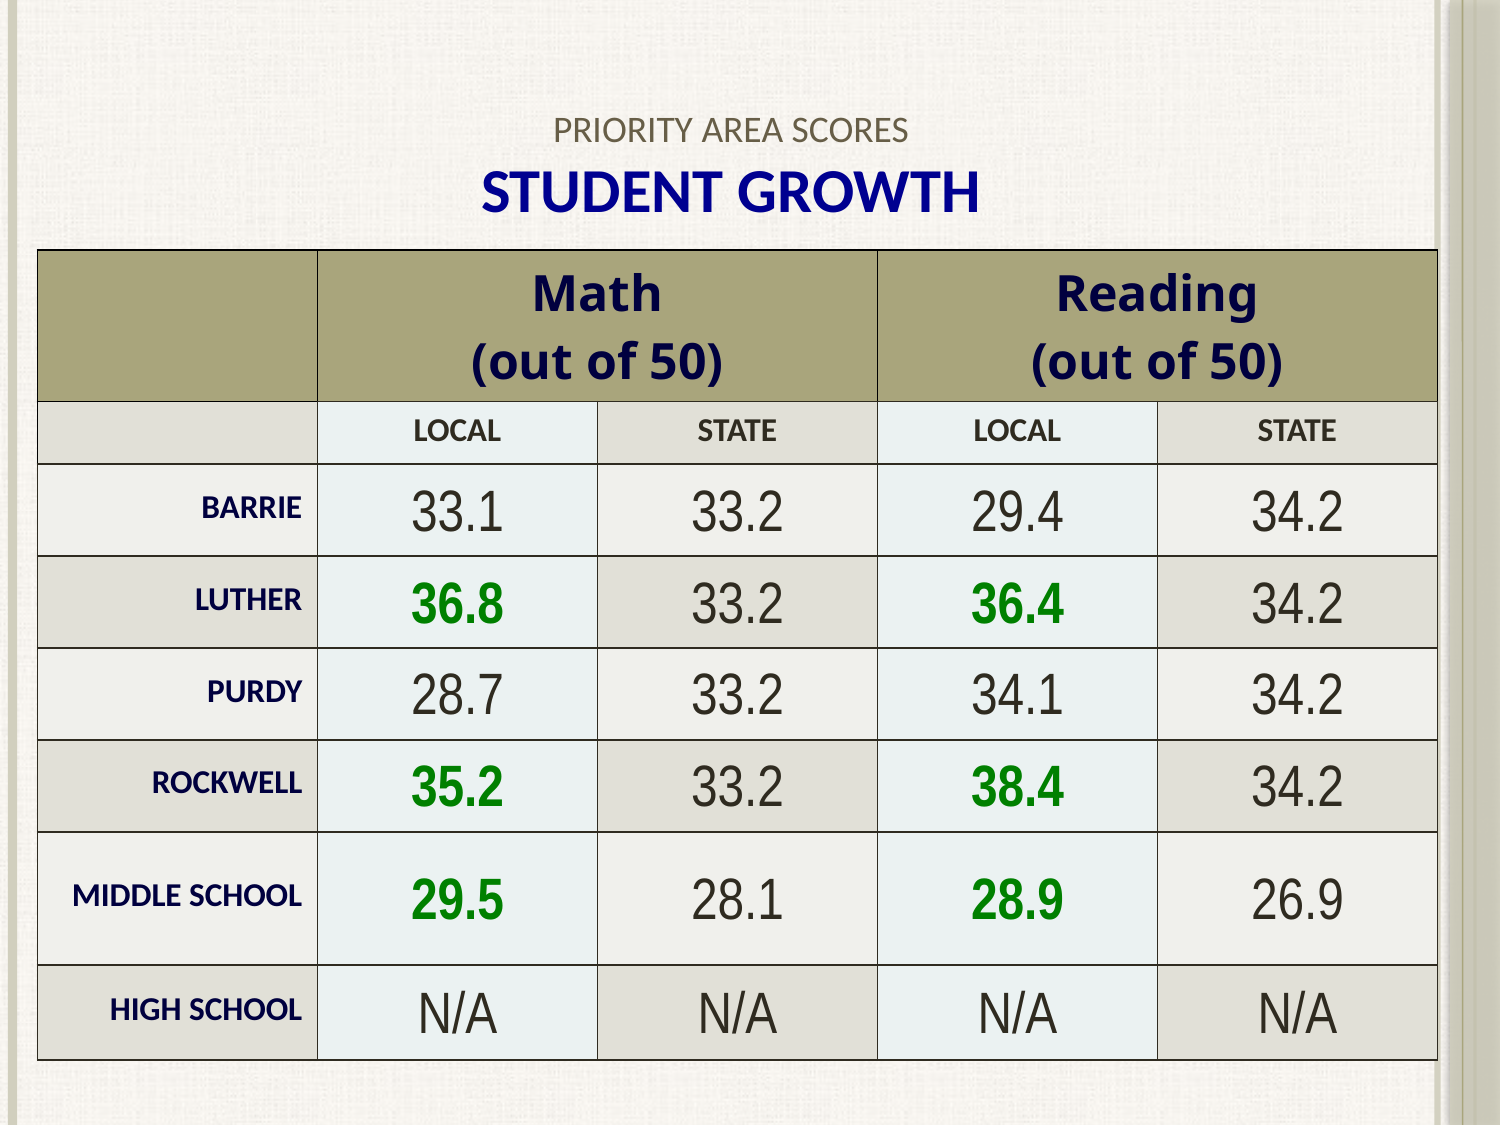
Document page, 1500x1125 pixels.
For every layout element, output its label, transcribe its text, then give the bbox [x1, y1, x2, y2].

table_header Reading (out of 50) [878, 251, 1437, 401]
table_cell 28.9 [878, 833, 1157, 964]
table_cell 34.2 [1158, 465, 1437, 555]
table_cell 28.7 [318, 649, 597, 739]
table_cell STATE [598, 402, 877, 463]
table_cell STATE [1158, 402, 1437, 463]
table_cell 33.2 [598, 649, 877, 739]
table_cell 36.4 [878, 557, 1157, 647]
table_cell 34.2 [1158, 649, 1437, 739]
table_cell ROCKWELL [38, 741, 317, 831]
table_cell N/A [598, 966, 877, 1059]
table_cell 34.2 [1158, 741, 1437, 831]
table_cell PURDY [38, 649, 317, 739]
table_cell LOCAL [878, 402, 1157, 463]
table_cell 29.5 [318, 833, 597, 964]
table_cell 33.2 [598, 741, 877, 831]
table_cell LOCAL [318, 402, 597, 463]
table_cell LUTHER [38, 557, 317, 647]
table_cell 29.4 [878, 465, 1157, 555]
table_cell 26.9 [1158, 833, 1437, 964]
table_header Math (out of 50) [318, 251, 877, 401]
table_header [38, 251, 317, 401]
table_cell BARRIE [38, 465, 317, 555]
table_cell MIDDLE SCHOOL [38, 833, 317, 964]
table_cell 38.4 [878, 741, 1157, 831]
table_cell 36.8 [318, 557, 597, 647]
table_cell N/A [1158, 966, 1437, 1059]
table_cell N/A [878, 966, 1157, 1059]
table_cell 33.1 [318, 465, 597, 555]
table_cell 28.1 [598, 833, 877, 964]
table_cell 33.2 [598, 465, 877, 555]
table_cell N/A [318, 966, 597, 1059]
table_cell 34.2 [1158, 557, 1437, 647]
table_cell 33.2 [598, 557, 877, 647]
table_cell [38, 402, 317, 463]
table_cell HIGH SCHOOL [38, 966, 317, 1059]
title Priority Area Scores STUDENT GROWTH [75, 45, 1388, 233]
table_cell 34.1 [878, 649, 1157, 739]
table_cell 35.2 [318, 741, 597, 831]
